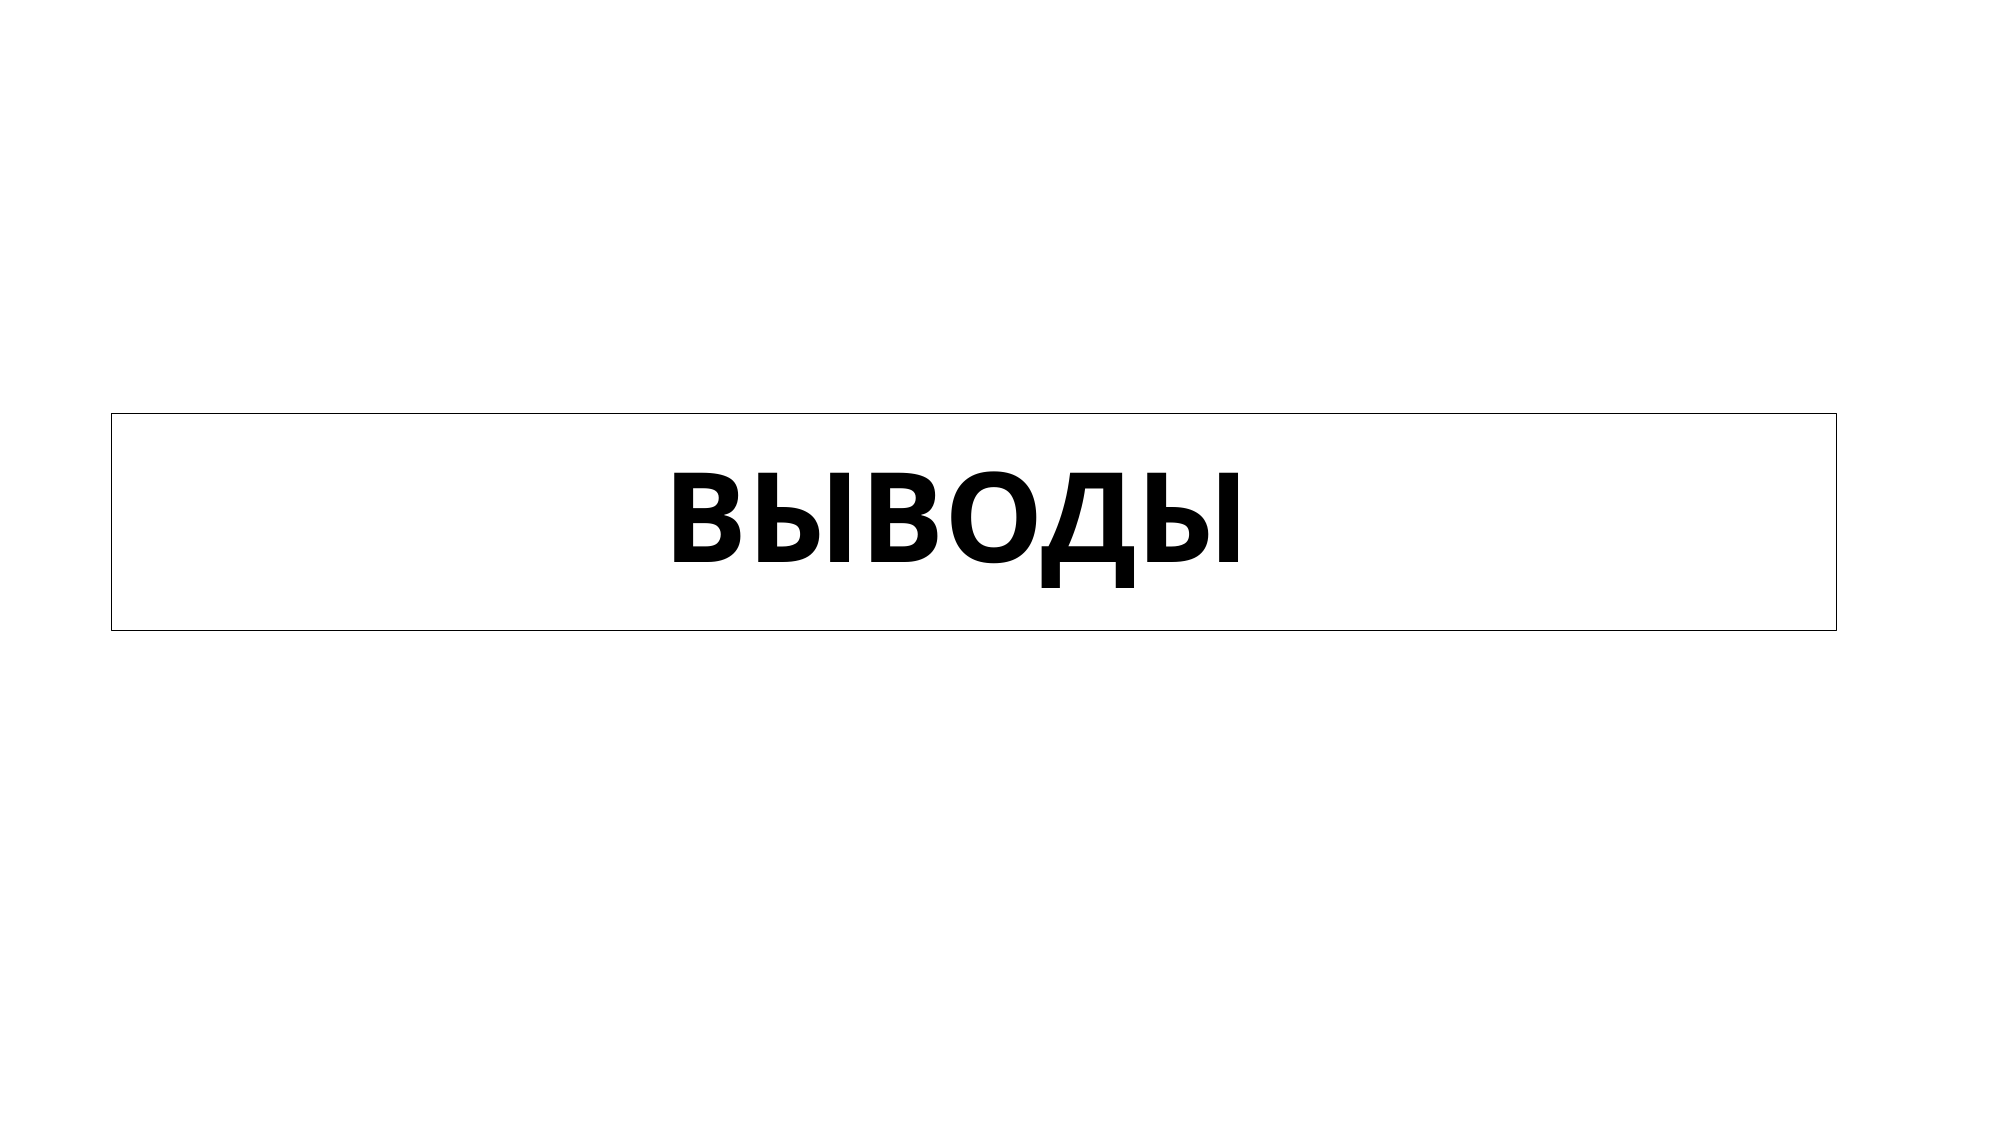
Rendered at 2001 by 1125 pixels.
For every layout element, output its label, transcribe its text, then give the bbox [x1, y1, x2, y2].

title ВыводЫ [110, 413, 1836, 631]
